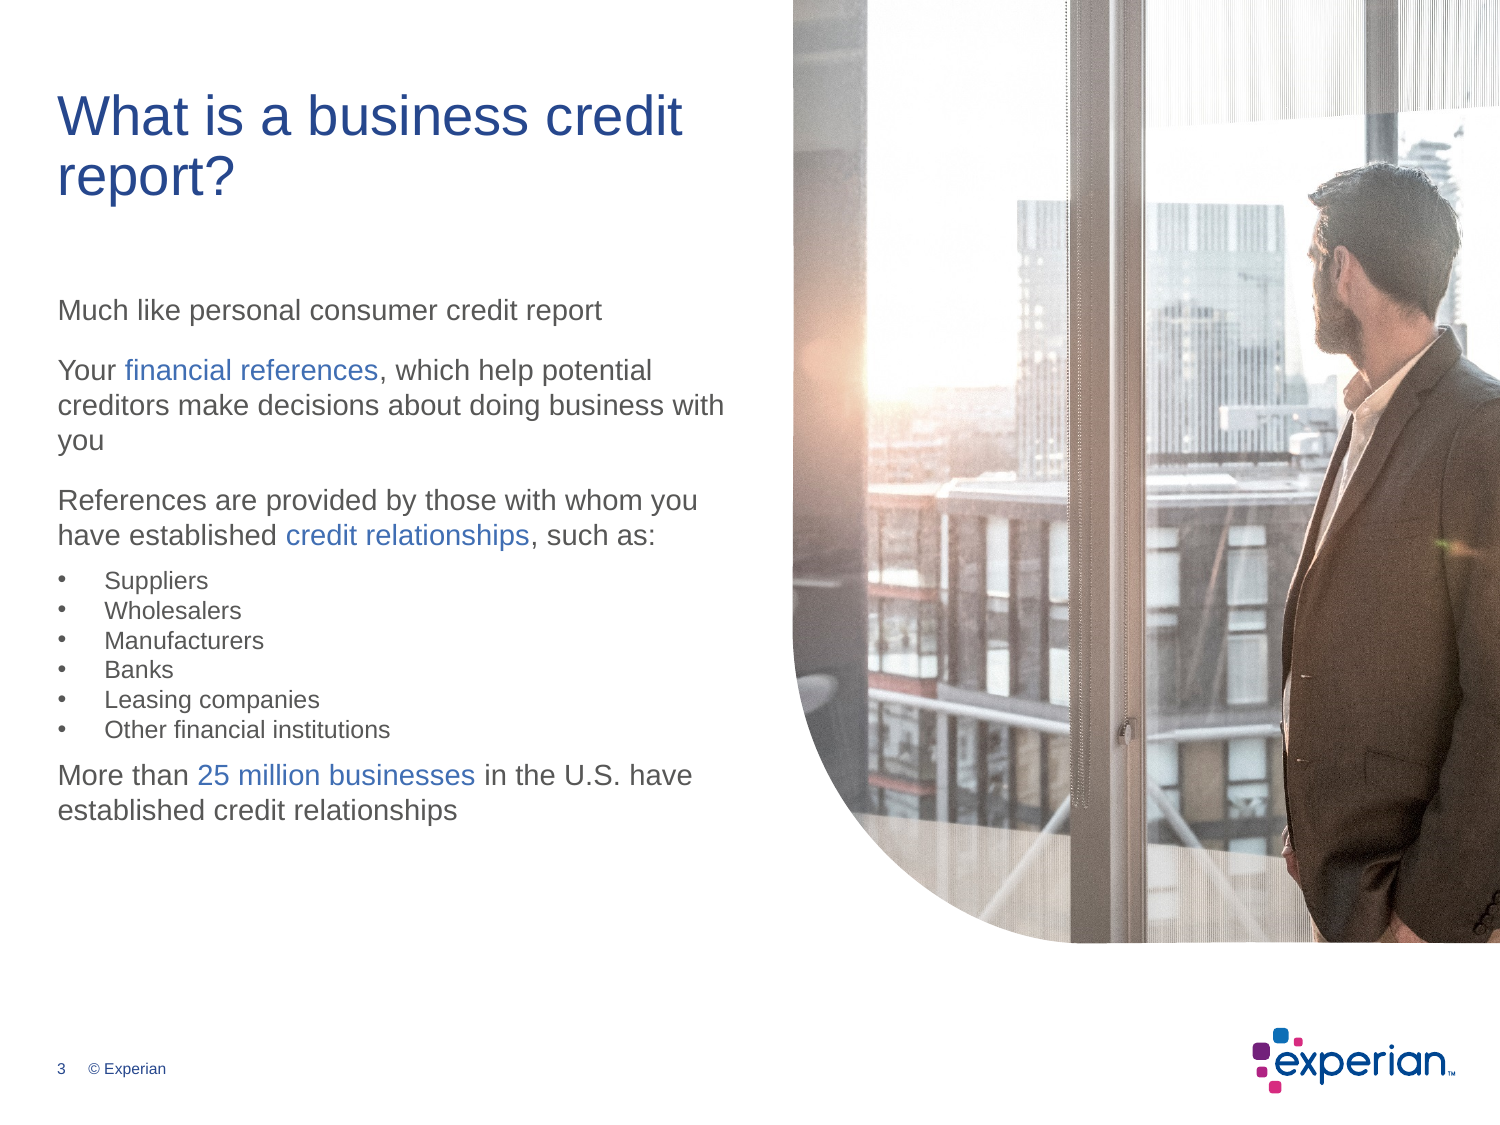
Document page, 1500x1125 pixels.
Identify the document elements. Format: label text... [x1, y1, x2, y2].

picture [792, 0, 1500, 944]
title What is a business credit report? [57, 86, 743, 252]
list Much like personal consumer credit report Your financial references, which help potential creditors make decisions about doing business with you References are provided by those with whom you have established credit relationships, such as: Suppliers Wholesalers Manufacturers Banks Leasing companies Other financial institutions More than 25 million businesses in the U.S. have established credit relationships [57, 291, 743, 929]
